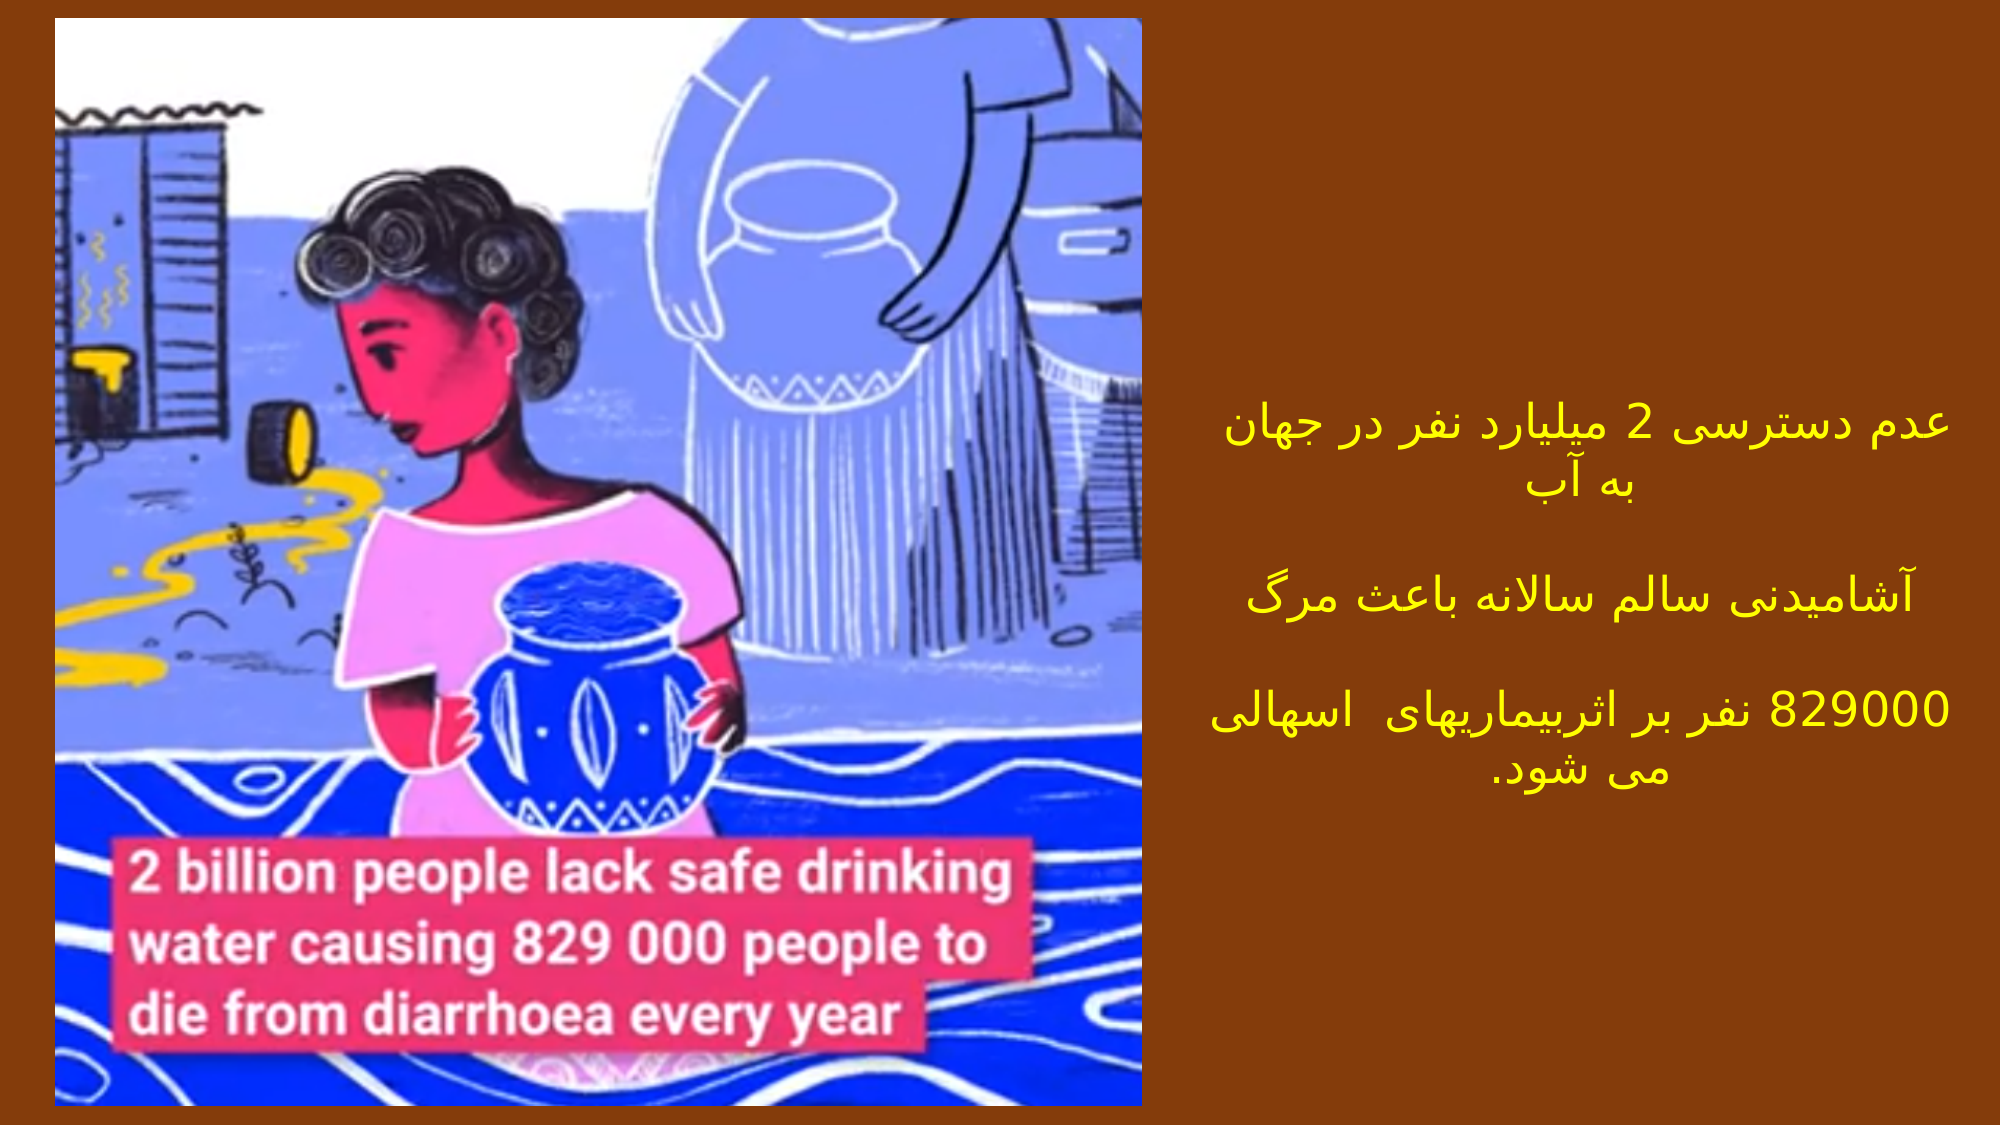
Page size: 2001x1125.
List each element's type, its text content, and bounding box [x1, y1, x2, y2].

text_box عدم دسترسی 2 میلیارد نفر در جهان به آب آشامیدنی سالم سالانه باعث مرگ 829000 نفر بر اثربیماریهای اسهالی می شود. [1180, 167, 1981, 1016]
picture [55, 18, 1142, 1106]
